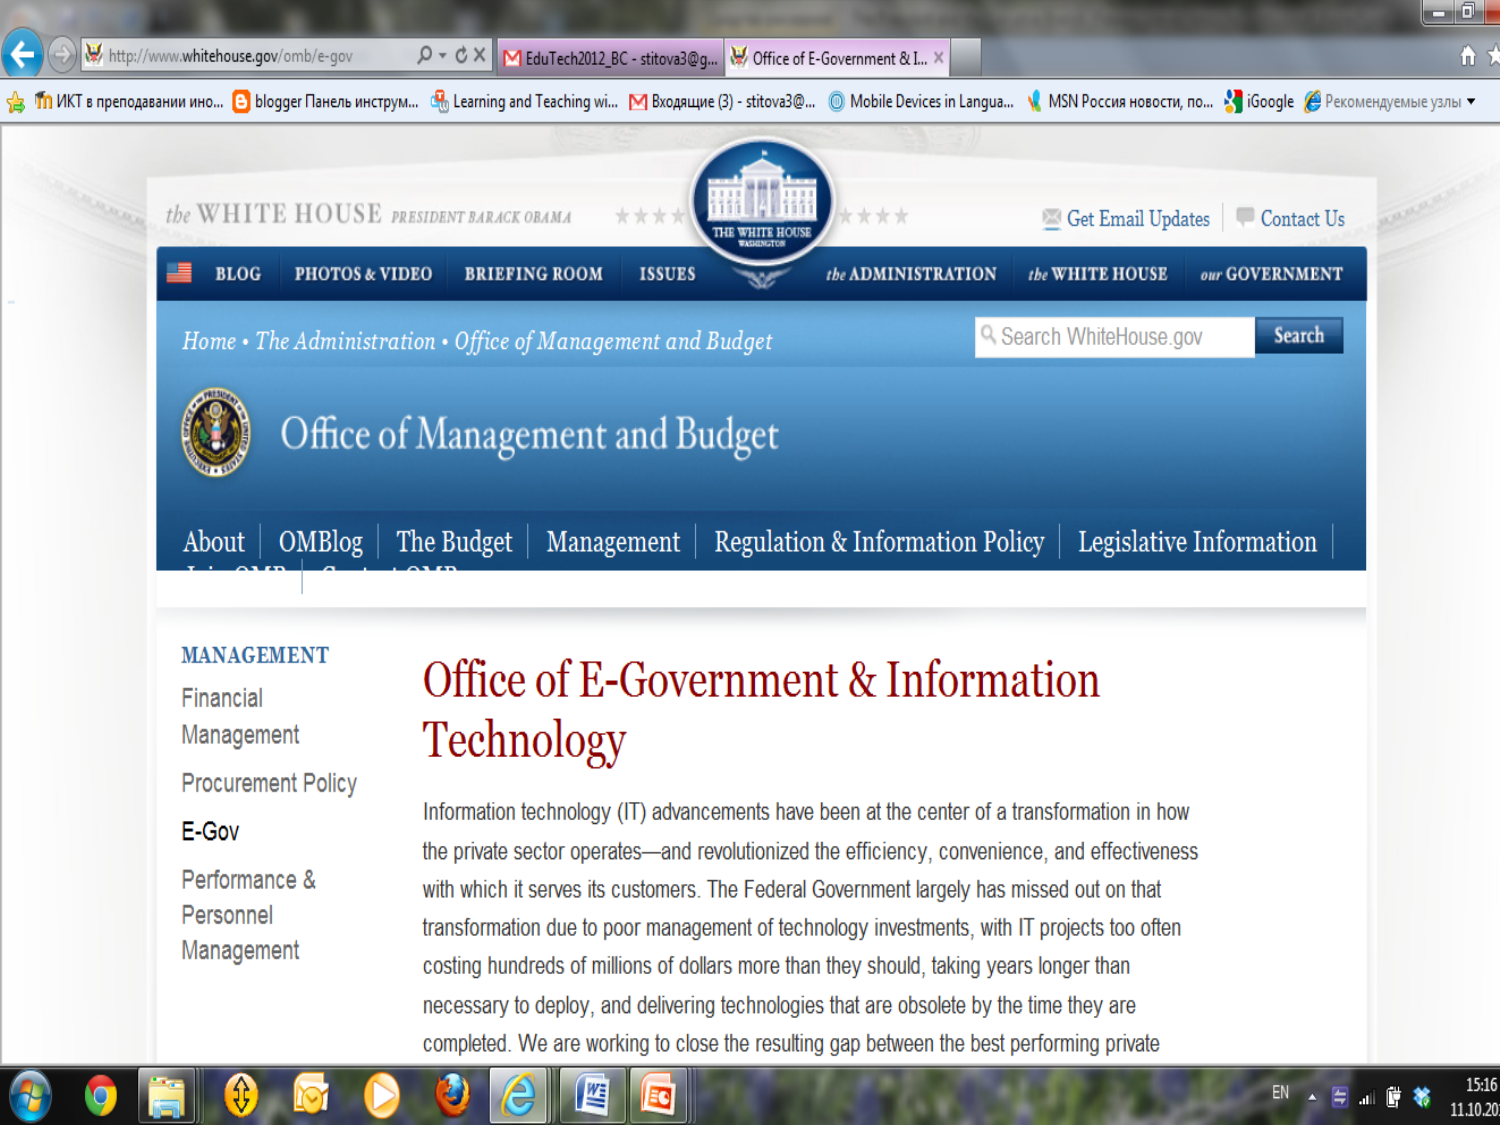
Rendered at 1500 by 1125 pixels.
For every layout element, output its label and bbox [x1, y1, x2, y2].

list [0, 0, 1500, 1125]
